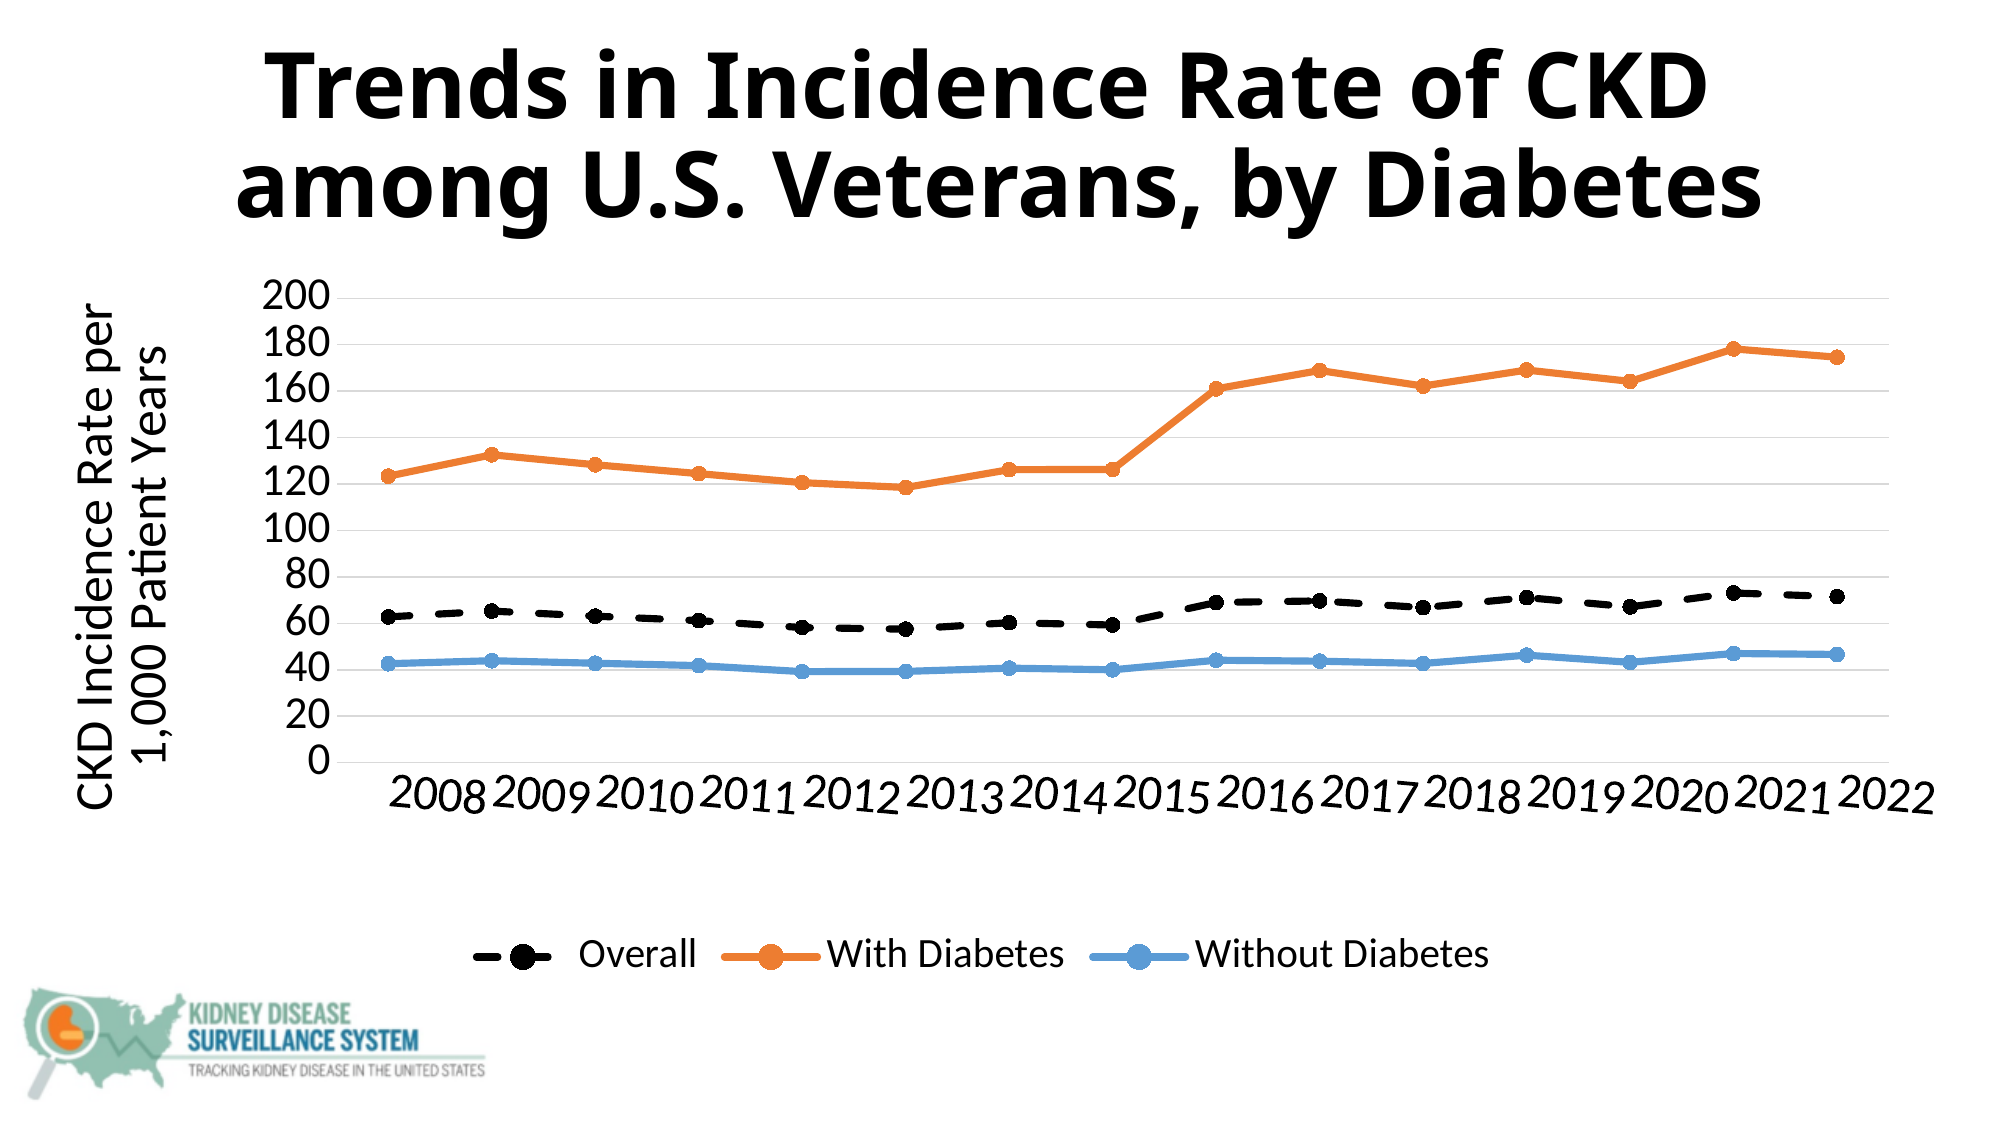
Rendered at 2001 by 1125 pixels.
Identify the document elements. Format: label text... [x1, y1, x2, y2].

chart [55, 272, 1938, 987]
title Trends in Incidence Rate of CKD among U.S. Veterans, by Diabetes [137, 29, 1863, 248]
picture [6, 970, 519, 1125]
